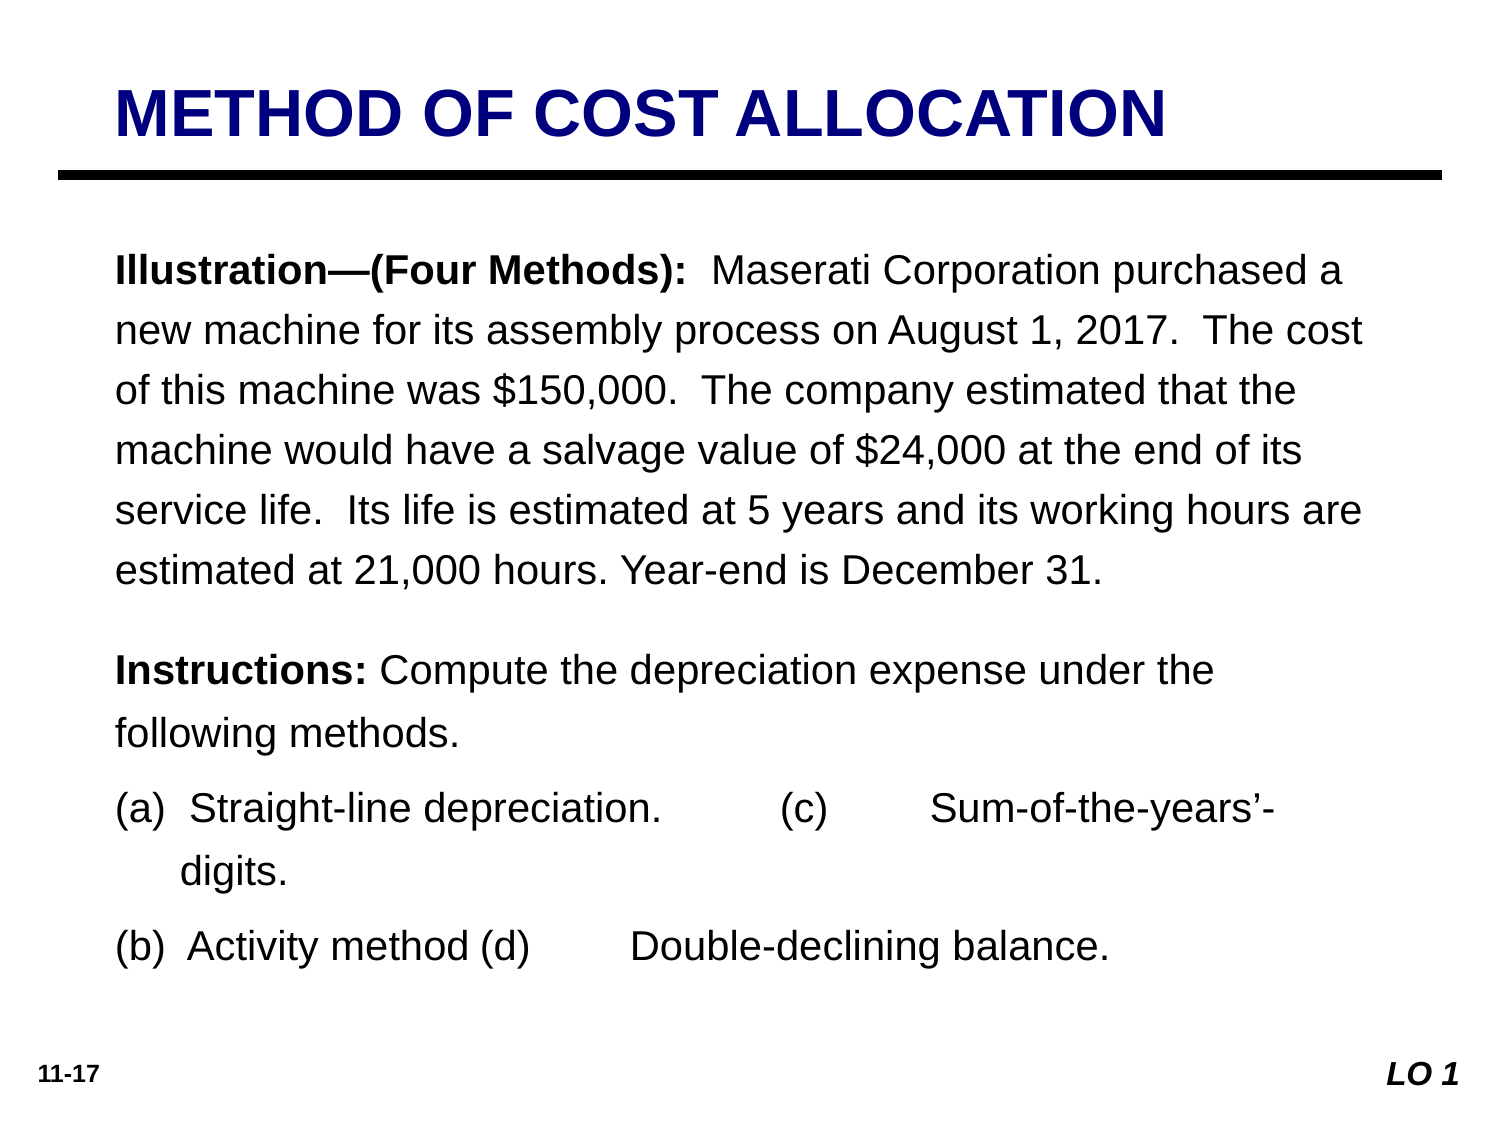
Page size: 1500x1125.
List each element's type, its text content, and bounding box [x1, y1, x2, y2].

text_box Illustration—(Four Methods): Maserati Corporation purchased a new machine for its assembly process on August 1, 2017. The cost of this machine was $150,000. The company estimated that the machine would have a salvage value of $24,000 at the end of its service life. Its life is estimated at 5 years and its working hours are estimated at 21,000 hours. Year-end is December 31. [99, 224, 1413, 600]
text_box METHOD OF COST ALLOCATION [99, 62, 1475, 155]
text_box LO 1 [1350, 1044, 1475, 1100]
text_box Instructions: Compute the depreciation expense under the following methods. (a) Straight-line depreciation. (c) Sum-of-the-years’-digits. (b) Activity method (d) Double-declining balance. [99, 623, 1388, 976]
